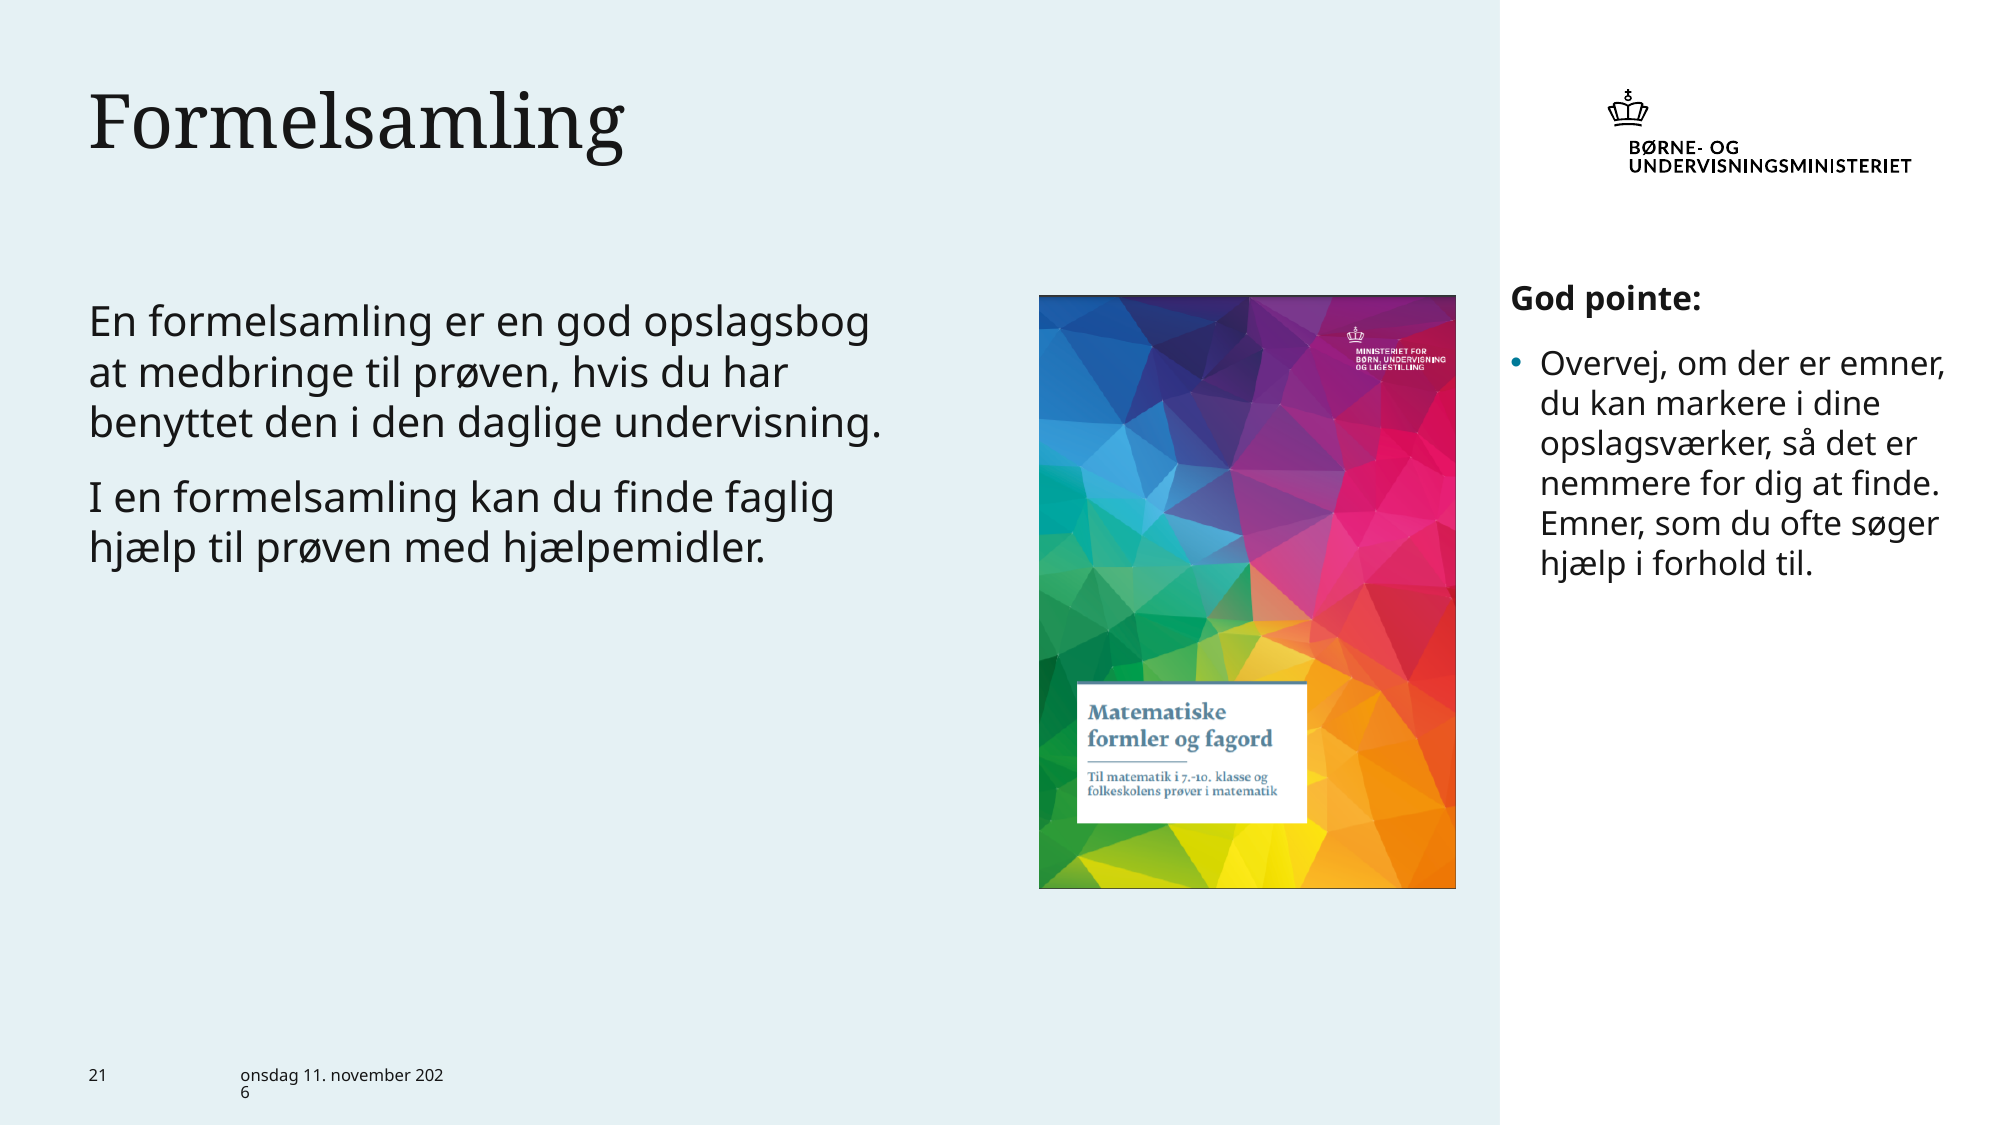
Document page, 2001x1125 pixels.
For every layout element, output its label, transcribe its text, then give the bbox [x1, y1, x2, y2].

slide_number 21 [88, 1058, 134, 1088]
list En formelsamling er en god opslagsbog at medbringe til prøven, hvis du har benyttet den i den daglige undervisning. I en formelsamling kan du finde faglig hjælp til prøven med hjælpemidler. [88, 295, 916, 1037]
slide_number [240, 1058, 449, 1088]
title Formelsamling [88, 88, 1456, 242]
text_box God pointe: Overvej, om der er emner, du kan markere i dine opslagsværker, så det er nemmere for dig at finde. Emner, som du ofte søger hjælp i forhold til. [1510, 179, 1986, 1037]
picture [1039, 295, 1456, 889]
